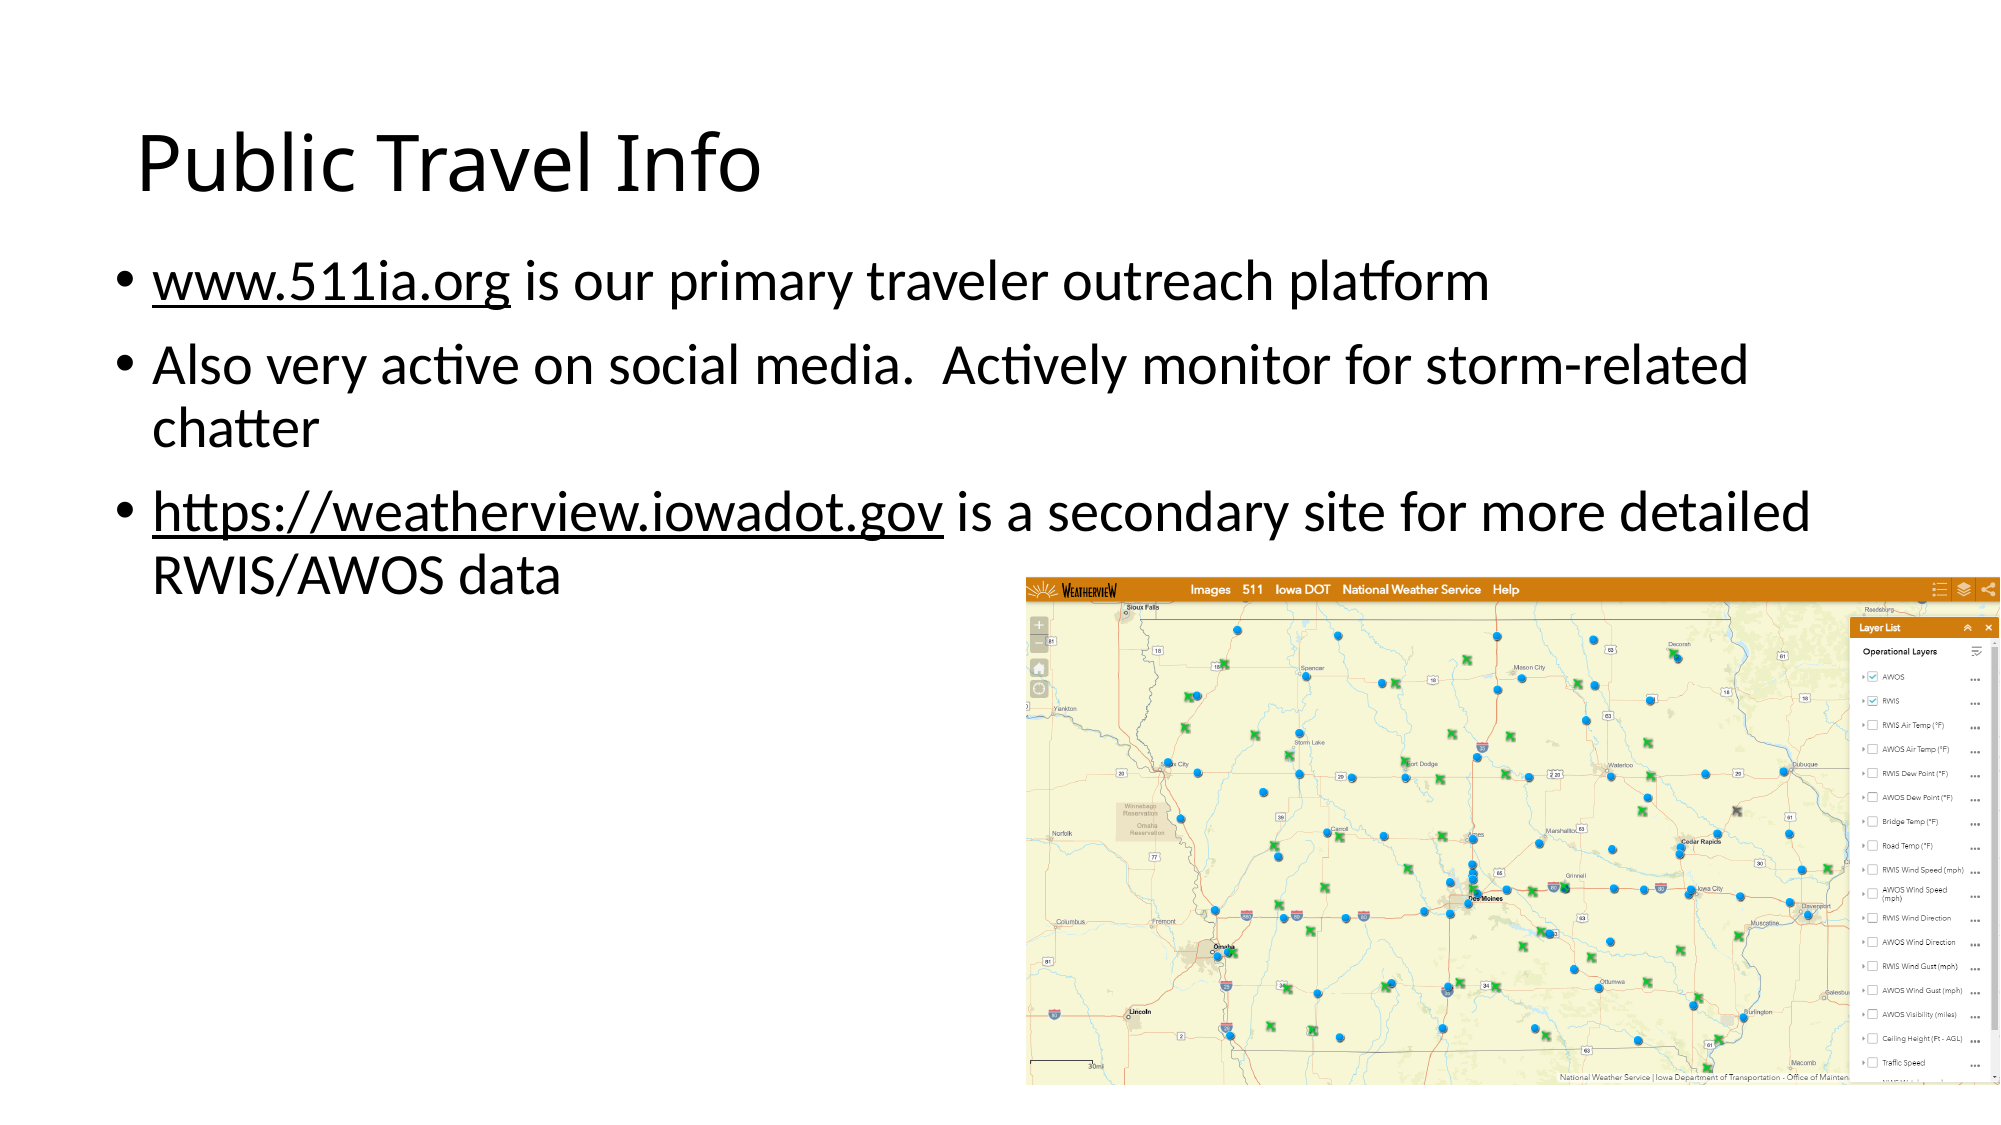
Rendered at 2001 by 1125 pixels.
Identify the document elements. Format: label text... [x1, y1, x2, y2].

picture [1026, 576, 2000, 1085]
list www.511ia.org is our primary traveler outreach platform Also very active on social media. Actively monitor for storm-related chatter https://weatherview.iowadot.gov is a secondary site for more detailed RWIS/AWOS data [99, 243, 1900, 986]
text_box Public Travel Info [99, 63, 941, 216]
